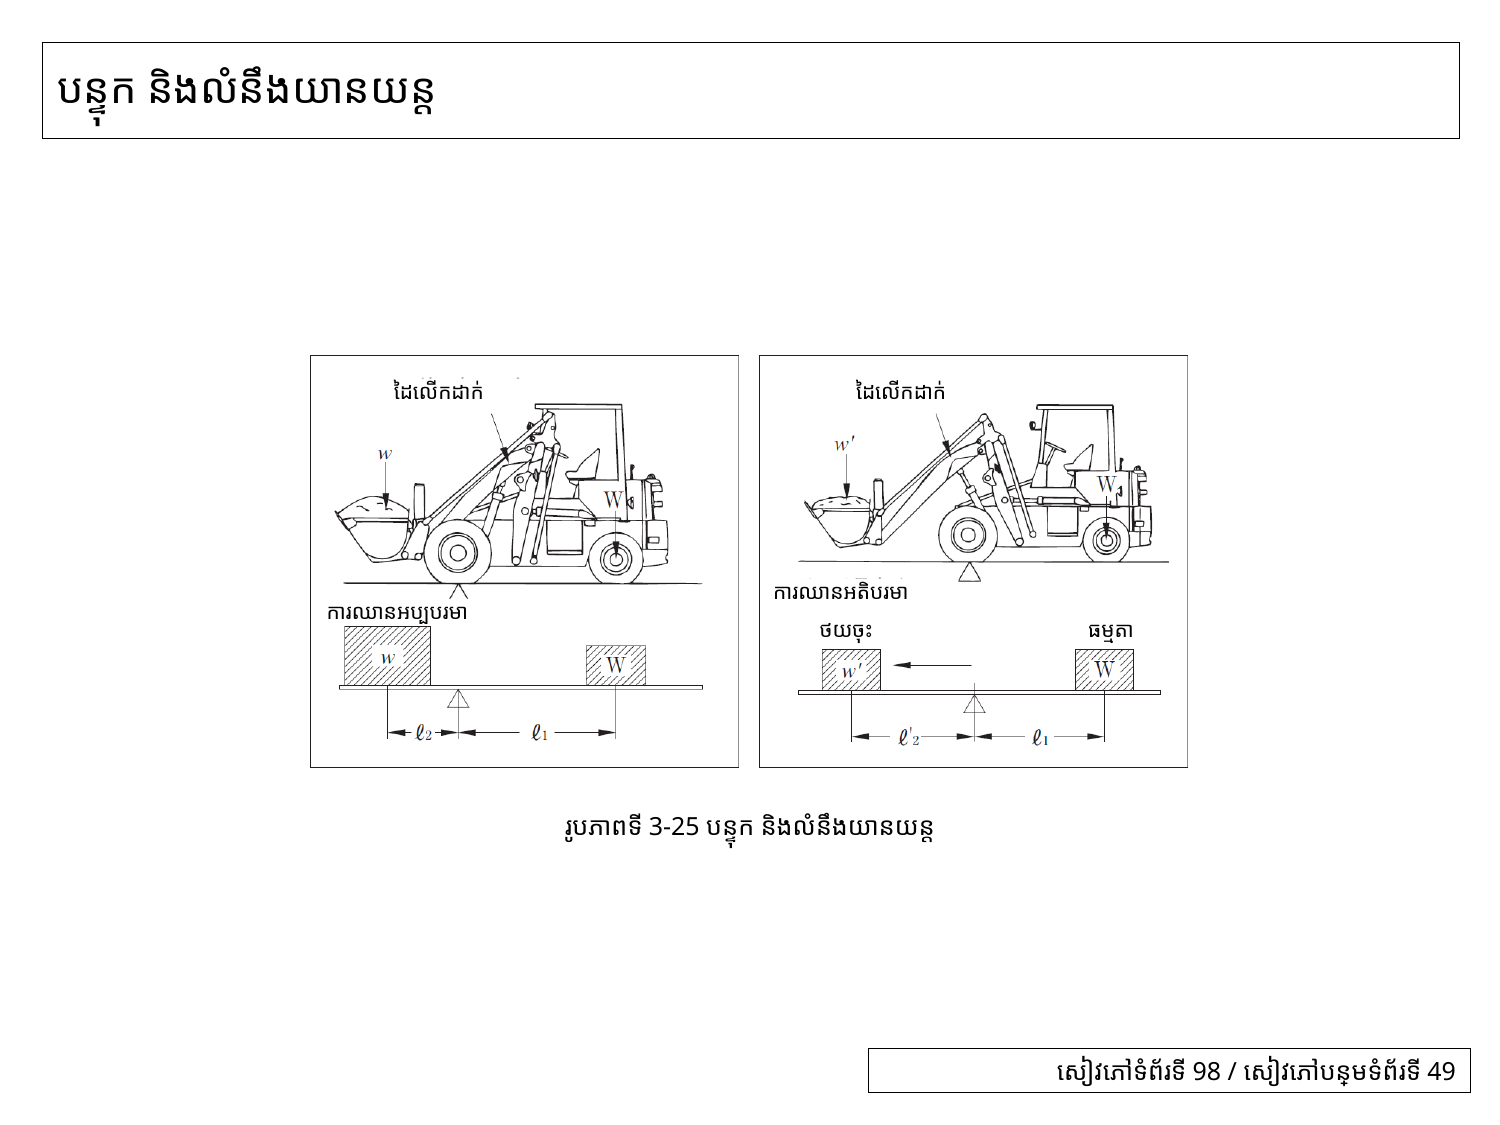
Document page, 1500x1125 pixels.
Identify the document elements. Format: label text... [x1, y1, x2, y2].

text_box សៀវភៅទំព័រទី 98 / សៀវភៅបន្ថែមទំព័រទី 49 [868, 1048, 1471, 1093]
text_box រូបភាពទី 3-25 បន្ទុក និងលំនឹងយានយន្ត [493, 803, 1007, 848]
picture [304, 351, 1196, 774]
title បន្ទុក និងលំនឹងយានយន្ត [42, 42, 1460, 139]
